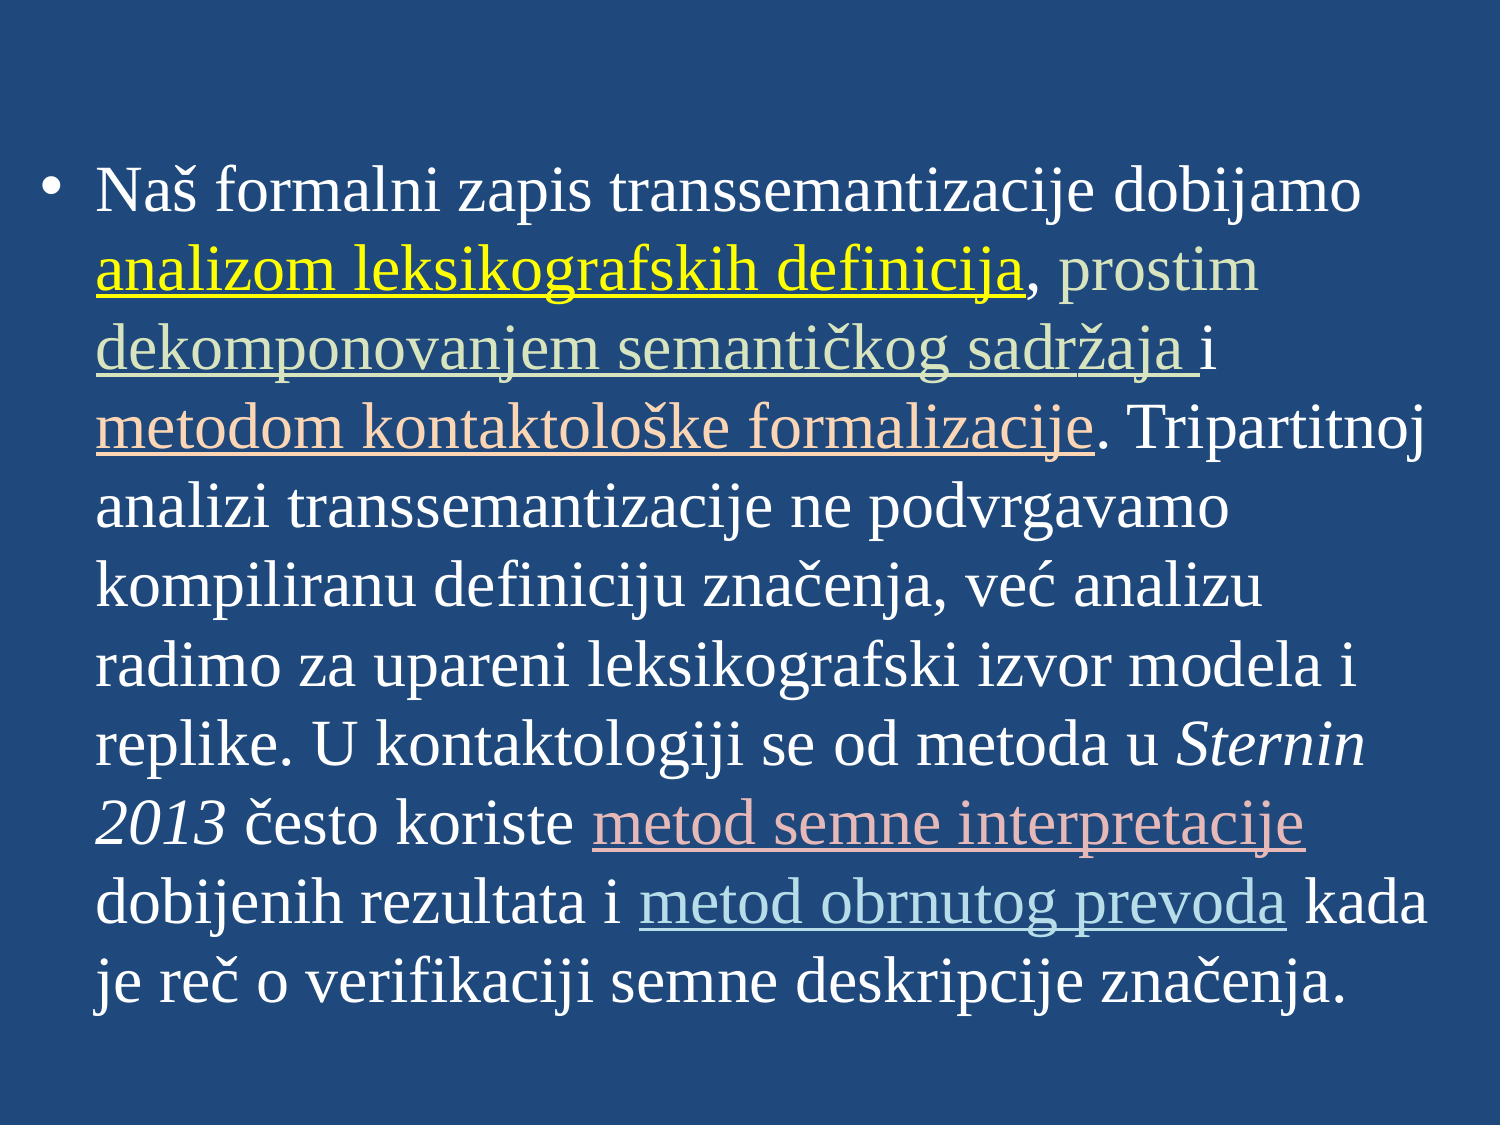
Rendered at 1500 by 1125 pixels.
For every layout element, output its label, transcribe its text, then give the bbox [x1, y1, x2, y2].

list Naš formalni zapis transsemantizacije dobijamo analizom leksikografskih definicija, prostim dekomponovanjem semantičkog sadržaja i metodom kontaktološke formalizacije. Tripartitnoj analizi transsemantizacije ne podvrgavamo kompiliranu definiciju značenja, već analizu radimo za upareni leksikografski izvor modela i replike. U kontaktologiji se od metoda u Sternin 2013 često koriste metod semne interpretacije dobijenih rezultata i metod obrnutog prevoda kada je reč o verifikaciji semne deskripcije značenja. [24, 137, 1450, 1100]
